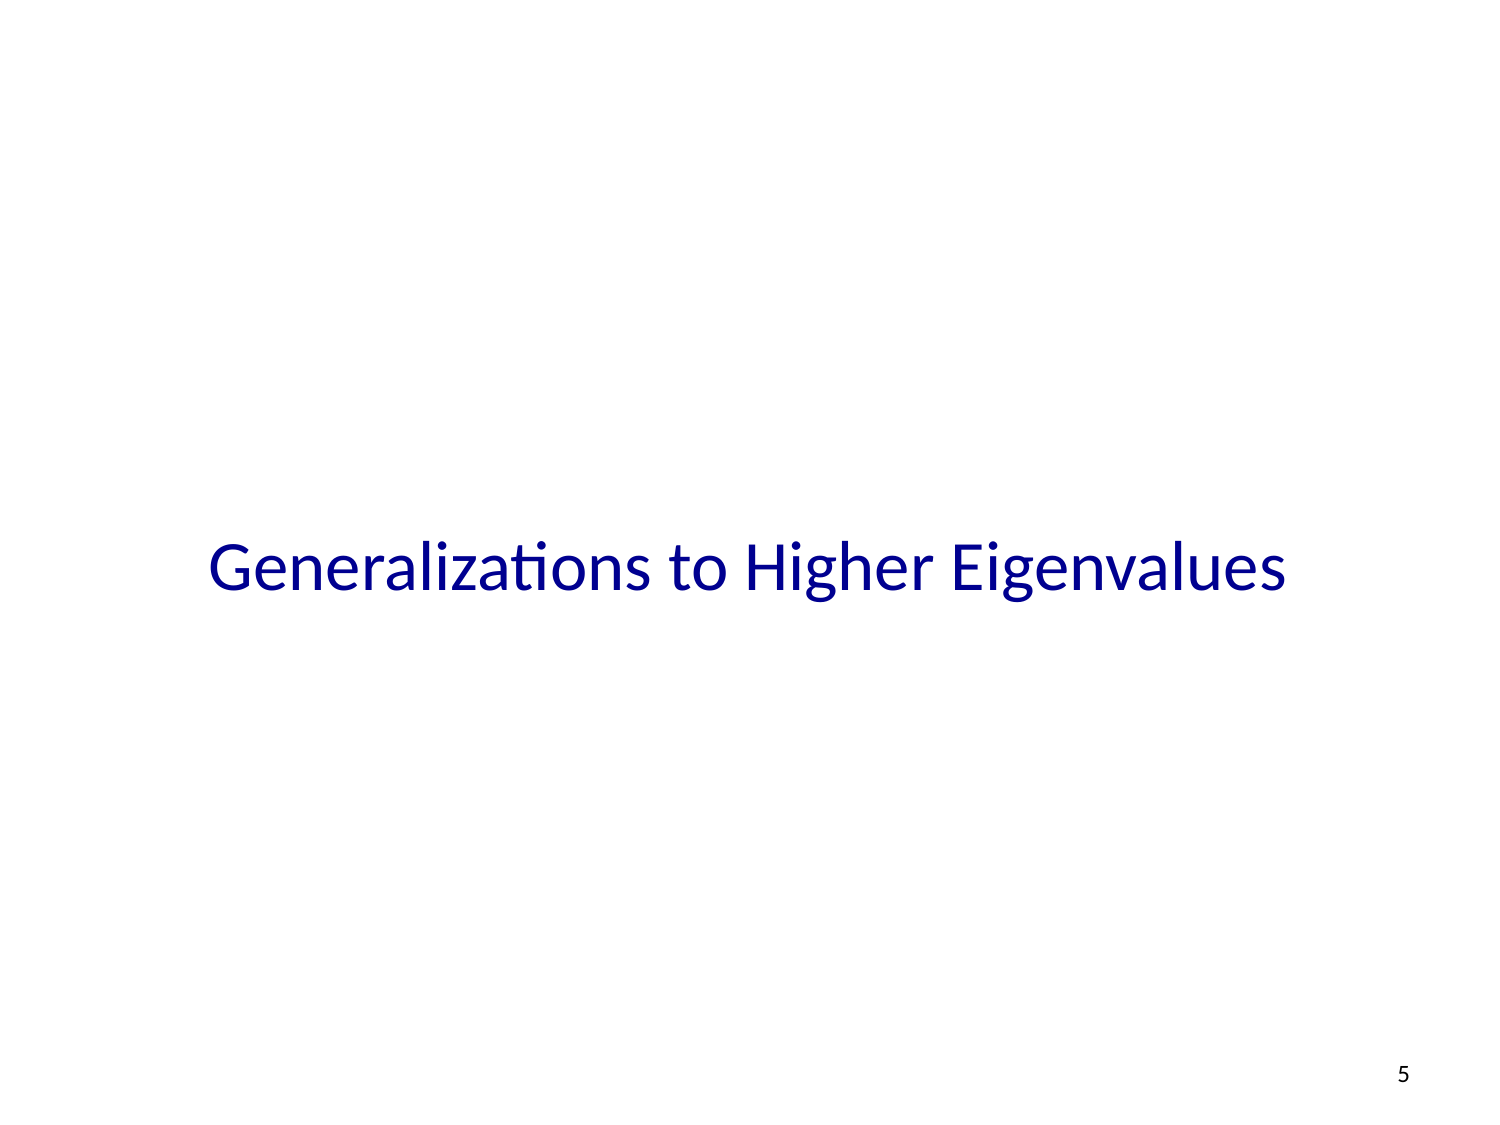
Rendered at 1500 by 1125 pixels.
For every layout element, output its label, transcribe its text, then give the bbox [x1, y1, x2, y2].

title Generalizations to Higher Eigenvalues [0, 450, 1499, 675]
slide_number 5 [1074, 1042, 1425, 1103]
